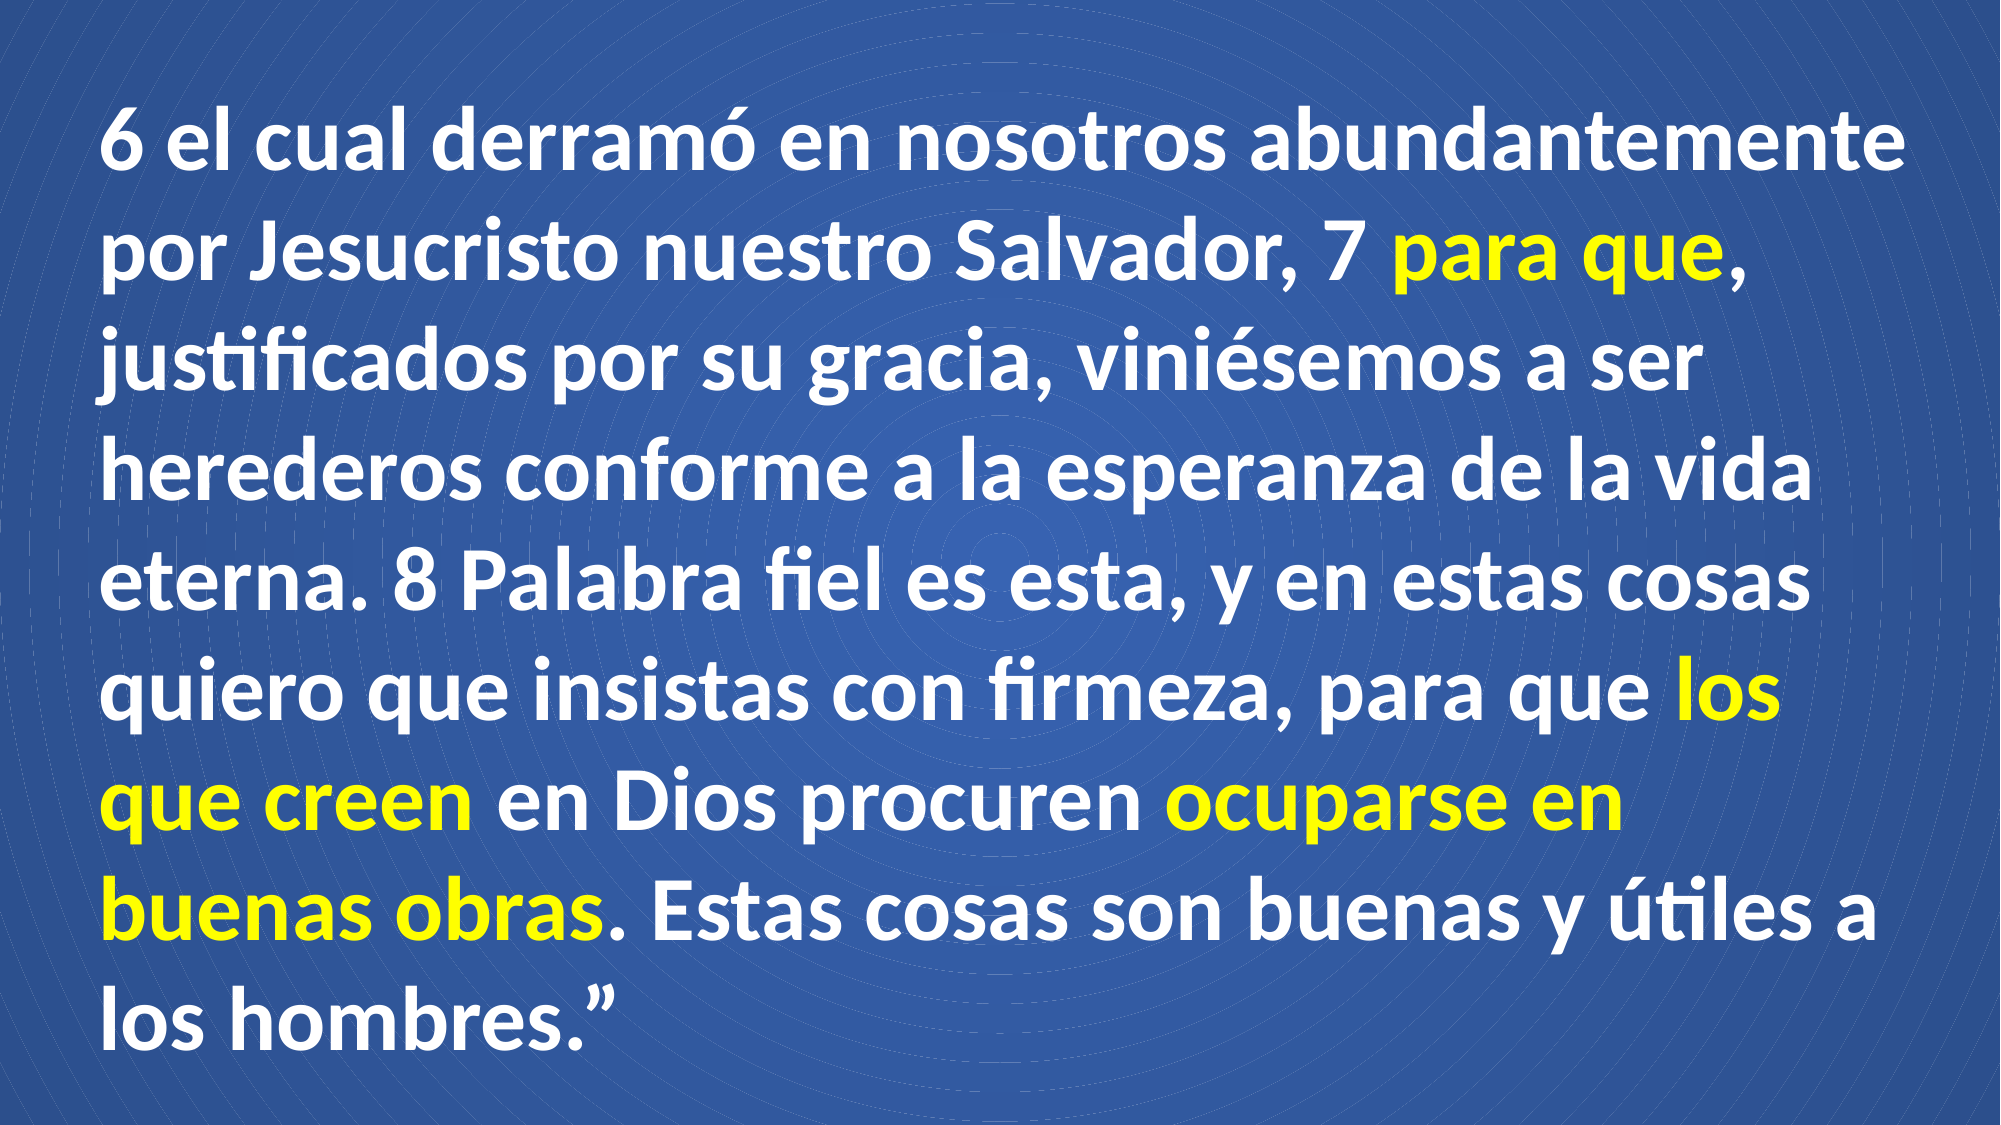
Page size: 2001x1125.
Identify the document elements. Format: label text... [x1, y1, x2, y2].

text_box 6 el cual derramó en nosotros abundantemente por Jesucristo nuestro Salvador, 7 para que, justificados por su gracia, viniésemos a ser herederos conforme a la esperanza de la vida eterna. 8 Palabra fiel es esta, y en estas cosas quiero que insistas con firmeza, para que los que creen en Dios procuren ocuparse en buenas obras. Estas cosas son buenas y útiles a los hombres.” [83, 71, 1928, 1076]
